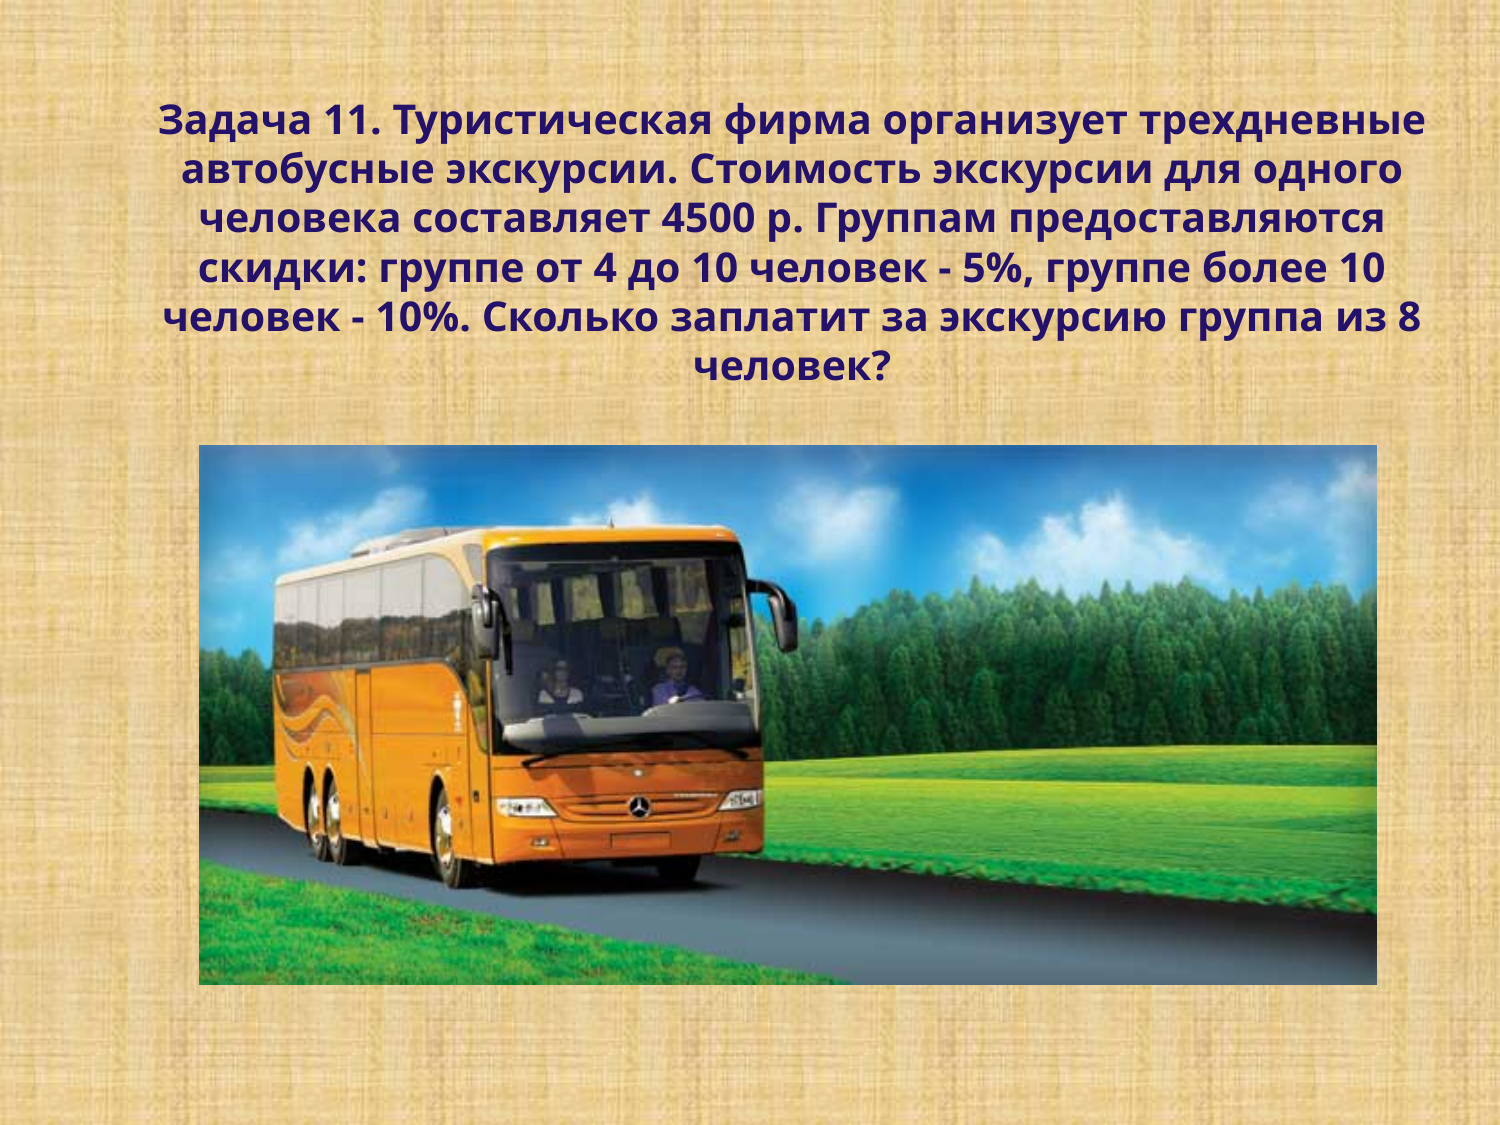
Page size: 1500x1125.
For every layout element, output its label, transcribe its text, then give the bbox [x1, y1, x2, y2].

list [198, 445, 1377, 985]
title Задача 11. Туристическая фирма организует трехдневные автобусные экскурсии. Стоимость экскурсии для одного человека составляет 4500 р. Группам предоставляются скидки: группе от 4 до 10 человек - 5%, группе более 10 человек - 10%. Сколько заплатит за экскурсию группа из 8 человек? [117, 35, 1468, 448]
picture [0, 0, 1500, 1125]
